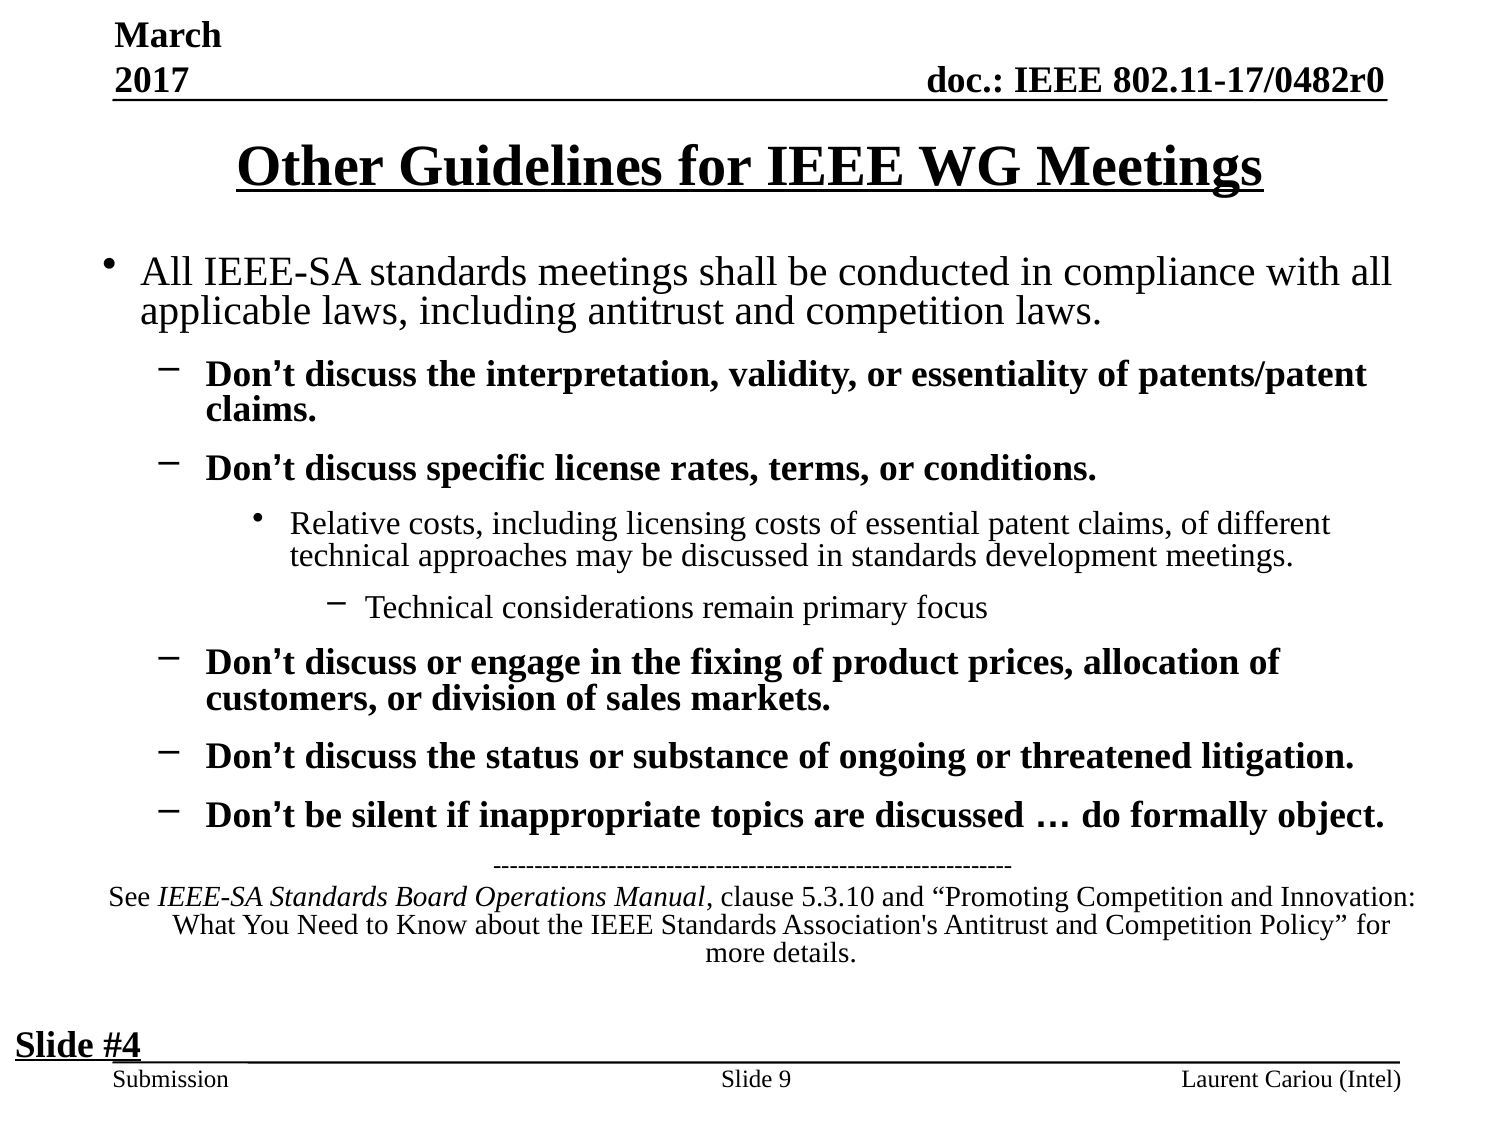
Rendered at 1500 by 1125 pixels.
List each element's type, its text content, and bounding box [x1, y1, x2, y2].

footer Laurent Cariou (Intel) [1177, 1061, 1402, 1093]
text_box All IEEE-SA standards meetings shall be conducted in compliance with all applicable laws, including antitrust and competition laws. Don’t discuss the interpretation, validity, or essentiality of patents/patent claims. Don’t discuss specific license rates, terms, or conditions. Relative costs, including licensing costs of essential patent claims, of different technical approaches may be discussed in standards development meetings. Technical considerations remain primary focus Don’t discuss or engage in the fixing of product prices, allocation of customers, or division of sales markets. Don’t discuss the status or substance of ongoing or threatened litigation. Don’t be silent if inappropriate topics are discussed … do formally object. --------------------------------------------------------------- See IEEE-SA Standards Board Operations Manual, clause 5.3.10 and “Promoting Competition and Innovation: What You Need to Know about the IEEE Standards Association's Antitrust and Competition Policy” for more details. [87, 224, 1438, 975]
text_box Slide #4 [0, 1012, 157, 1073]
title Other Guidelines for IEEE WG Meetings [112, 112, 1388, 213]
slide_number Slide 9 [712, 1061, 800, 1093]
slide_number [114, 54, 265, 101]
